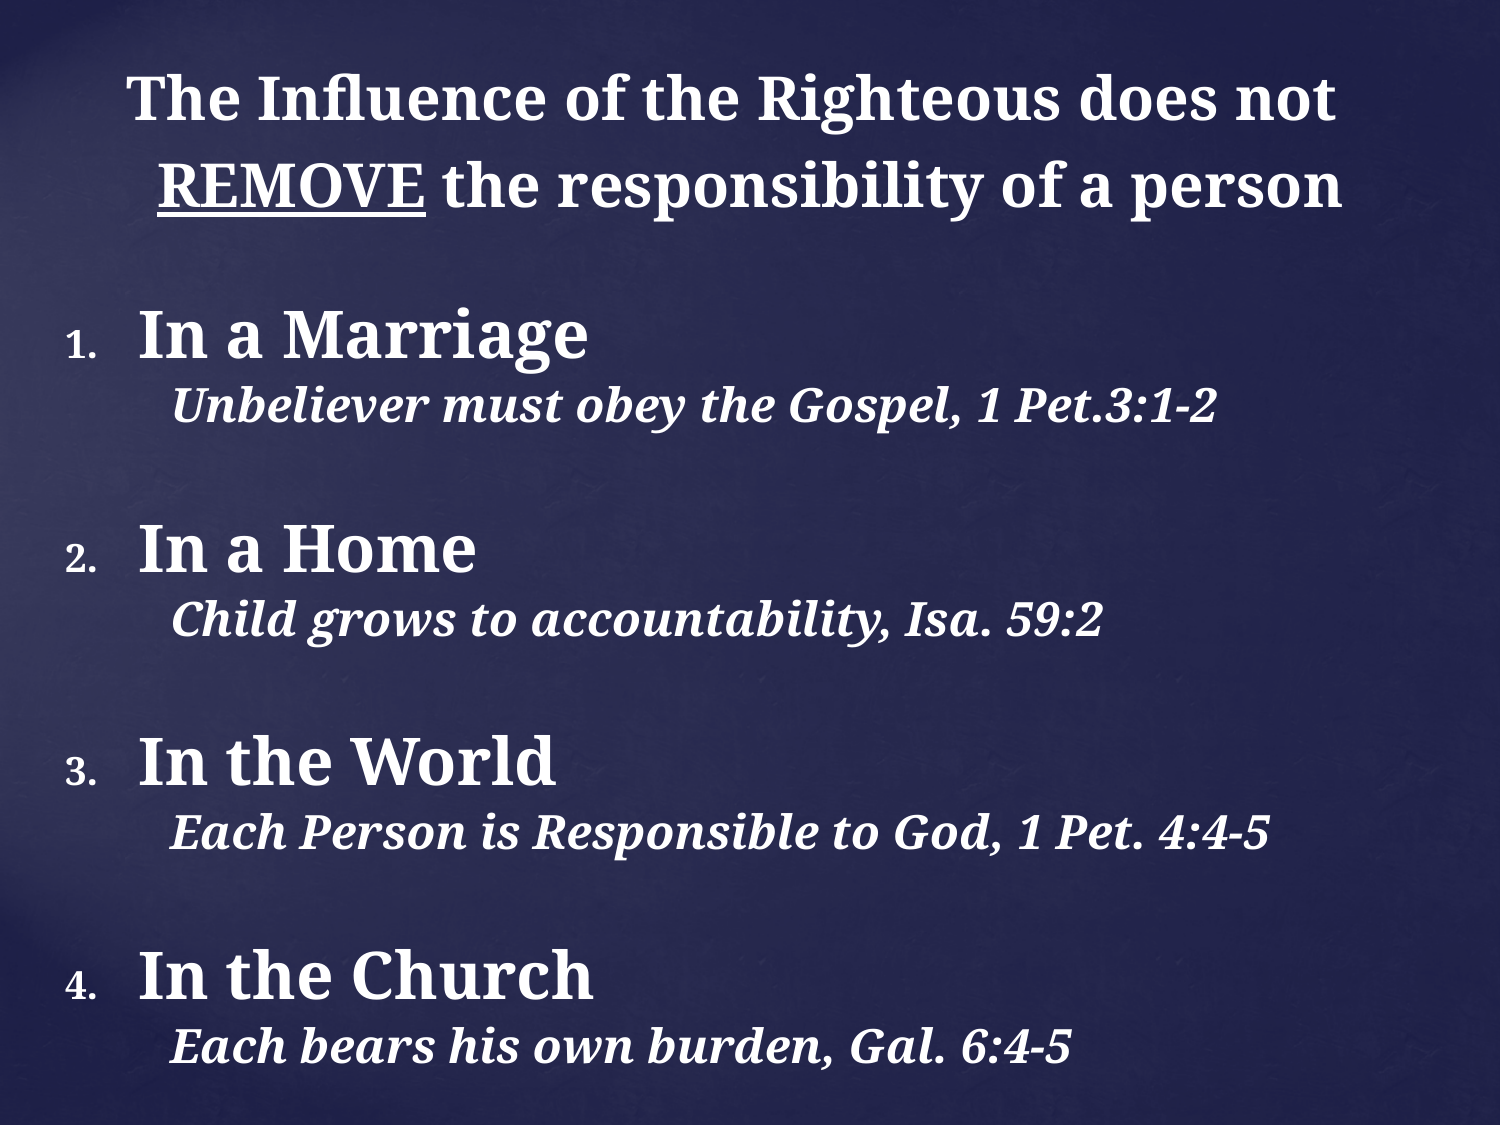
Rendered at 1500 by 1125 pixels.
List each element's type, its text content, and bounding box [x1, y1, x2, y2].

list The Influence of the Righteous does not REMOVE the responsibility of a person In a Marriage Unbeliever must obey the Gospel, 1 Pet.3:1-2 In a Home Child grows to accountability, Isa. 59:2 In the World Each Person is Responsible to God, 1 Pet. 4:4-5 In the Church Each bears his own burden, Gal. 6:4-5 [50, 37, 1413, 1088]
